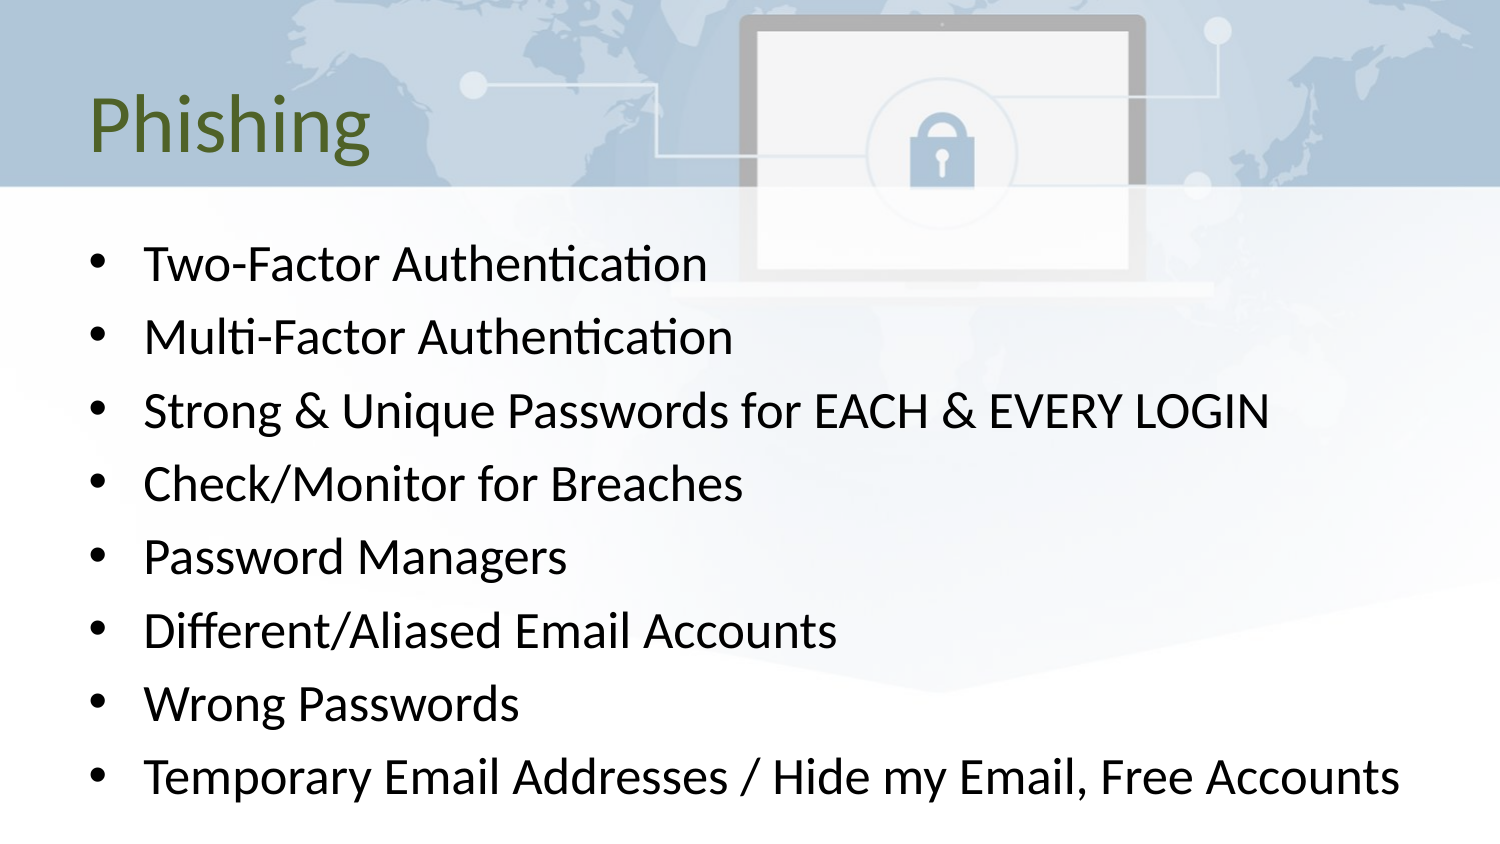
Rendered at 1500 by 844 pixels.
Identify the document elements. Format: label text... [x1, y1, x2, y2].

title Phishing [73, 46, 1427, 193]
list Two-Factor Authentication Multi-Factor Authentication Strong & Unique Passwords for EACH & EVERY LOGIN Check/Monitor for Breaches Password Managers Different/Aliased Email Accounts Wrong Passwords Temporary Email Addresses / Hide my Email, Free Accounts [73, 221, 1427, 823]
